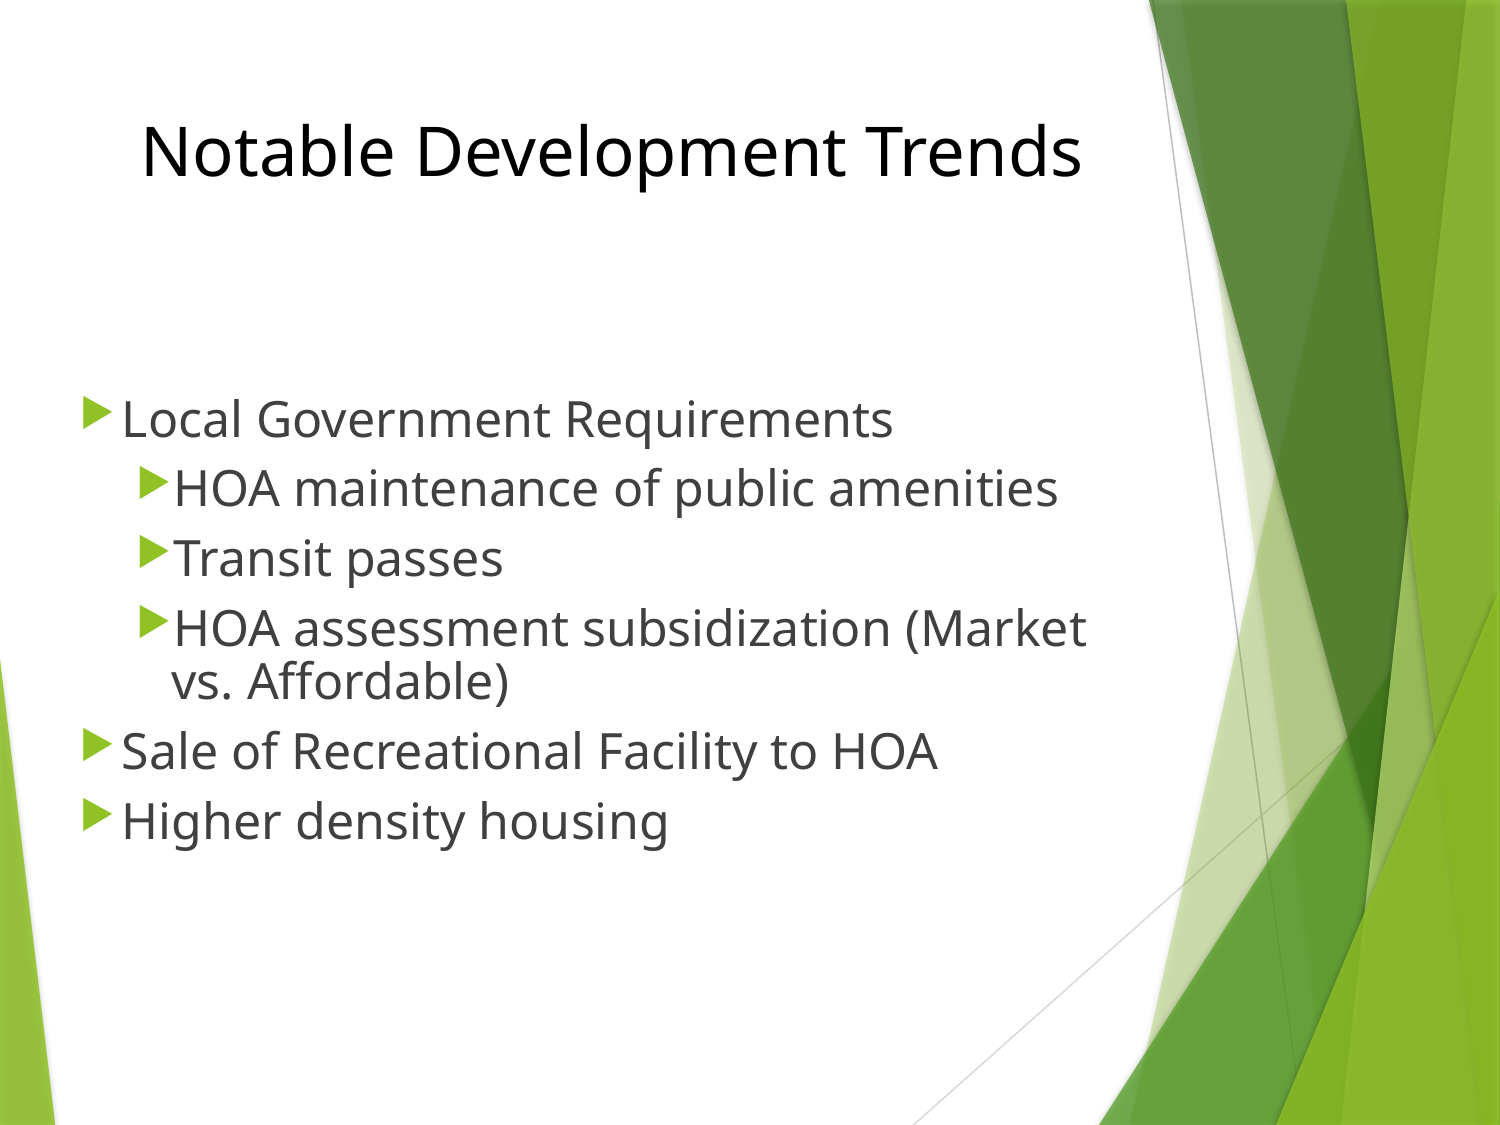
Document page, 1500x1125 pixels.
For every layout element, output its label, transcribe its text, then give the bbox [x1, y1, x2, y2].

title Notable Development Trends [83, 99, 1142, 317]
list Local Government Requirements HOA maintenance of public amenities Transit passes HOA assessment subsidization (Market vs. Affordable) Sale of Recreational Facility to HOA Higher density housing [64, 386, 1123, 865]
